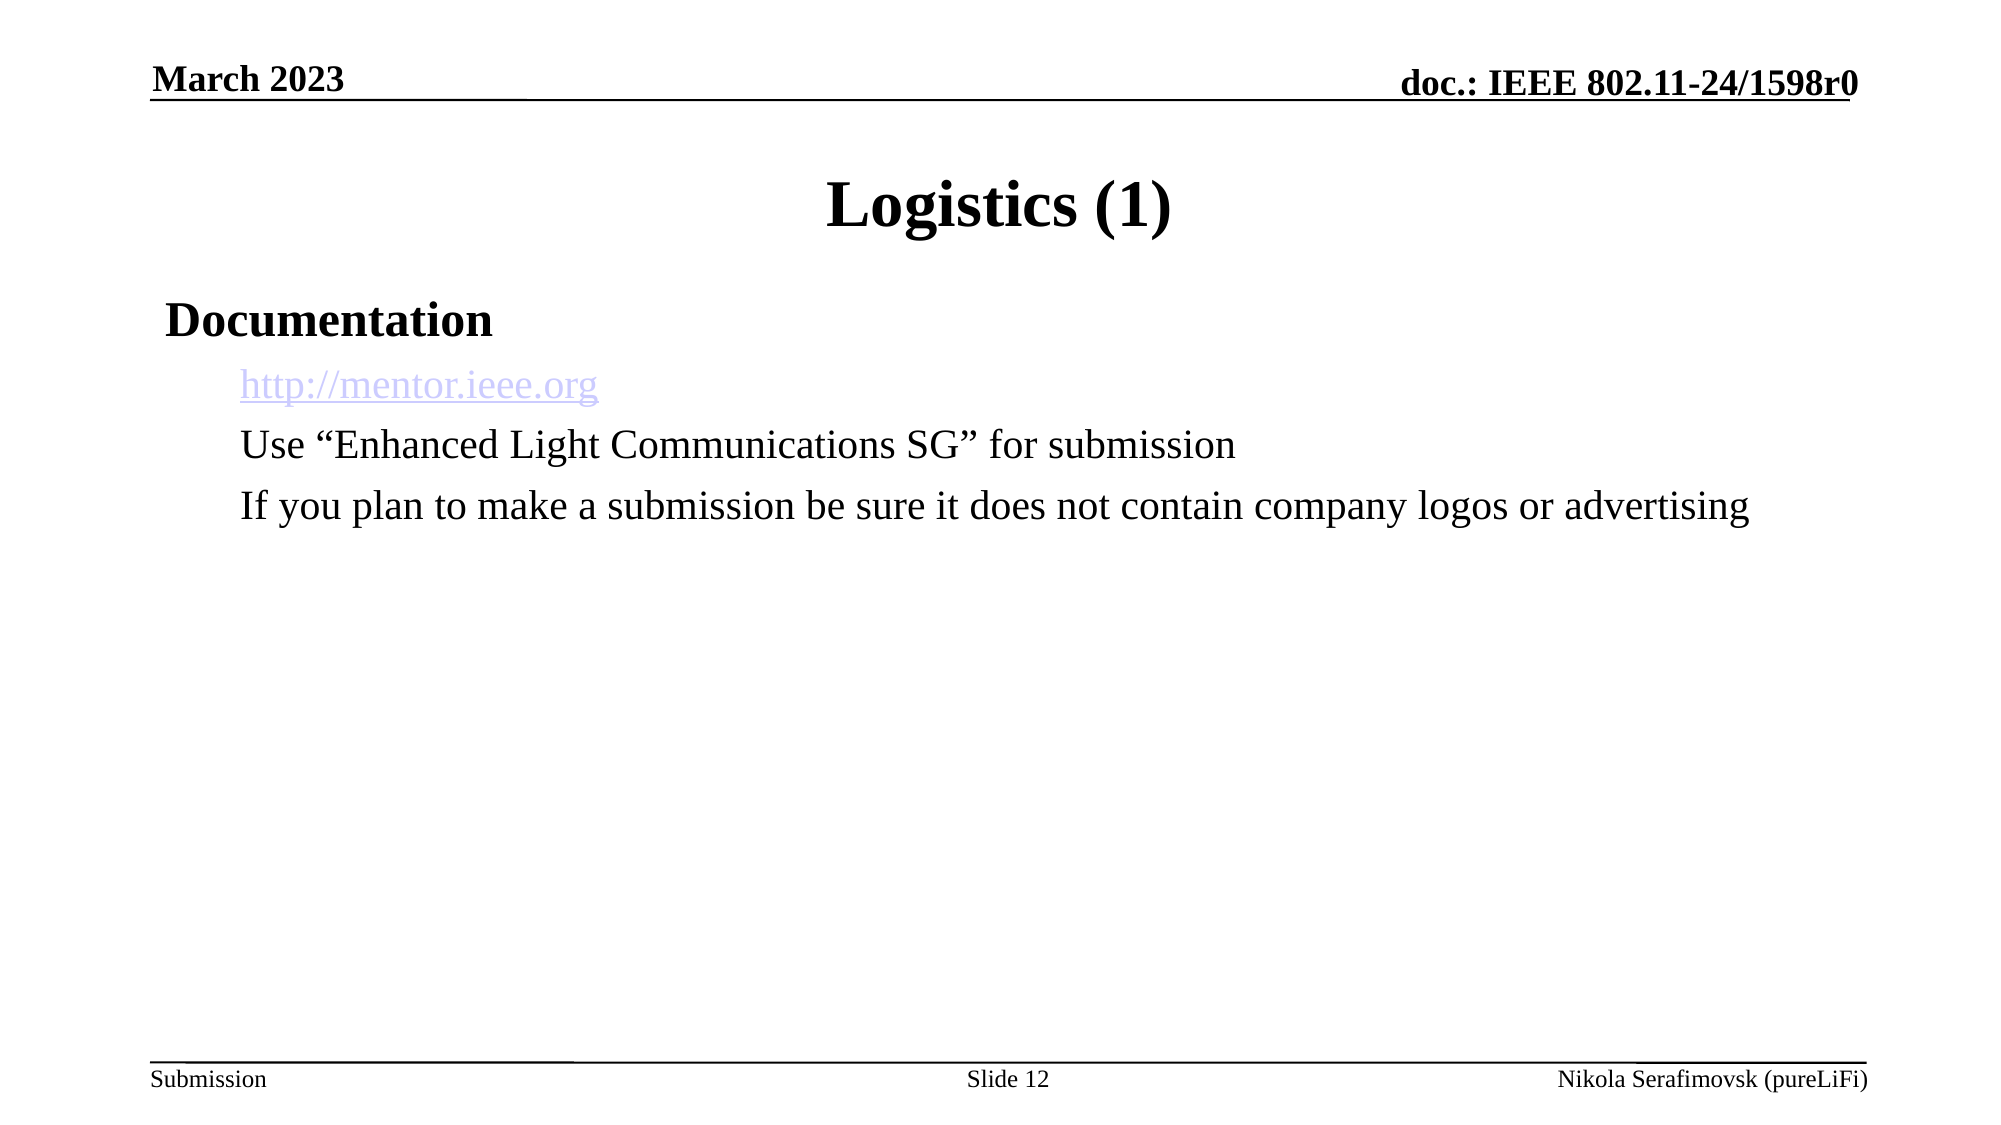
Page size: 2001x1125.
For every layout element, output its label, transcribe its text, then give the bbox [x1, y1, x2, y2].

slide_number Slide 12 [950, 1061, 1067, 1123]
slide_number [152, 54, 563, 100]
list Documentation http://mentor.ieee.org Use “Enhanced Light Communications SG” for submission If you plan to make a submission be sure it does not contain company logos or advertising [149, 278, 1850, 954]
title Logistics (1) [149, 112, 1850, 278]
footer Nikola Serafimovsk (pureLiFi) [1171, 1061, 1869, 1093]
